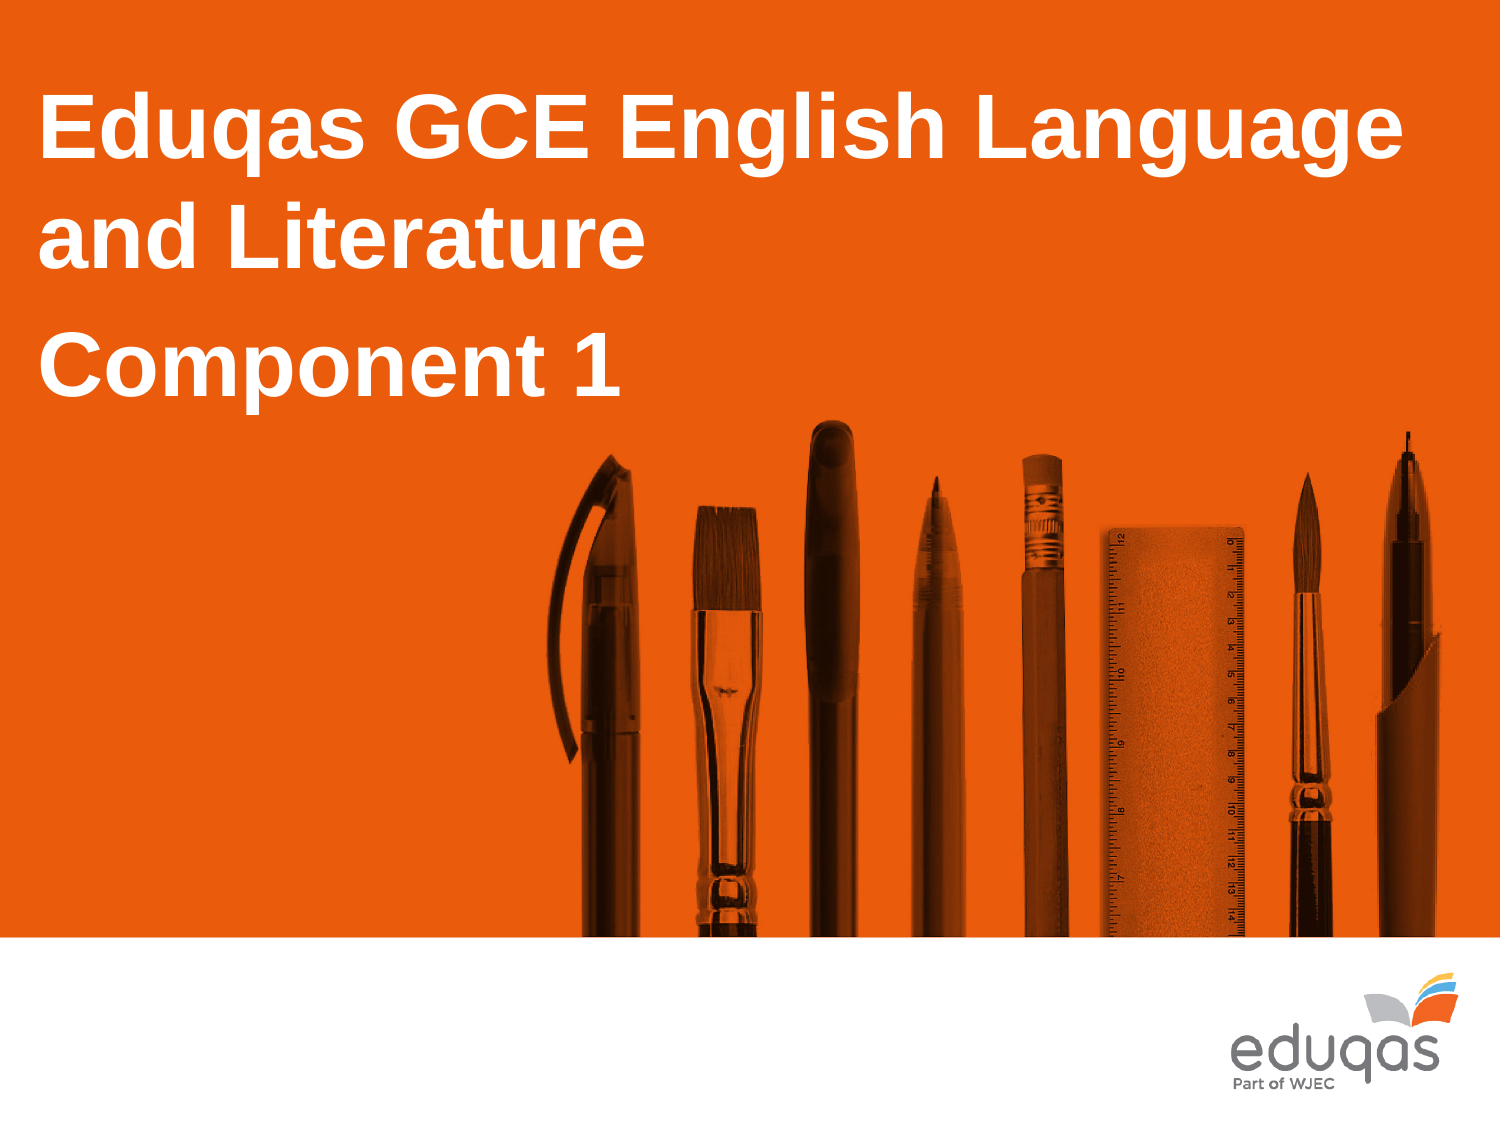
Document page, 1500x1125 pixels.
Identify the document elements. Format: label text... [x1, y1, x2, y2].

picture [1227, 970, 1460, 1090]
picture [0, 0, 1500, 947]
list Eduqas GCE English Language and Literature Component 1 [22, 59, 1445, 193]
